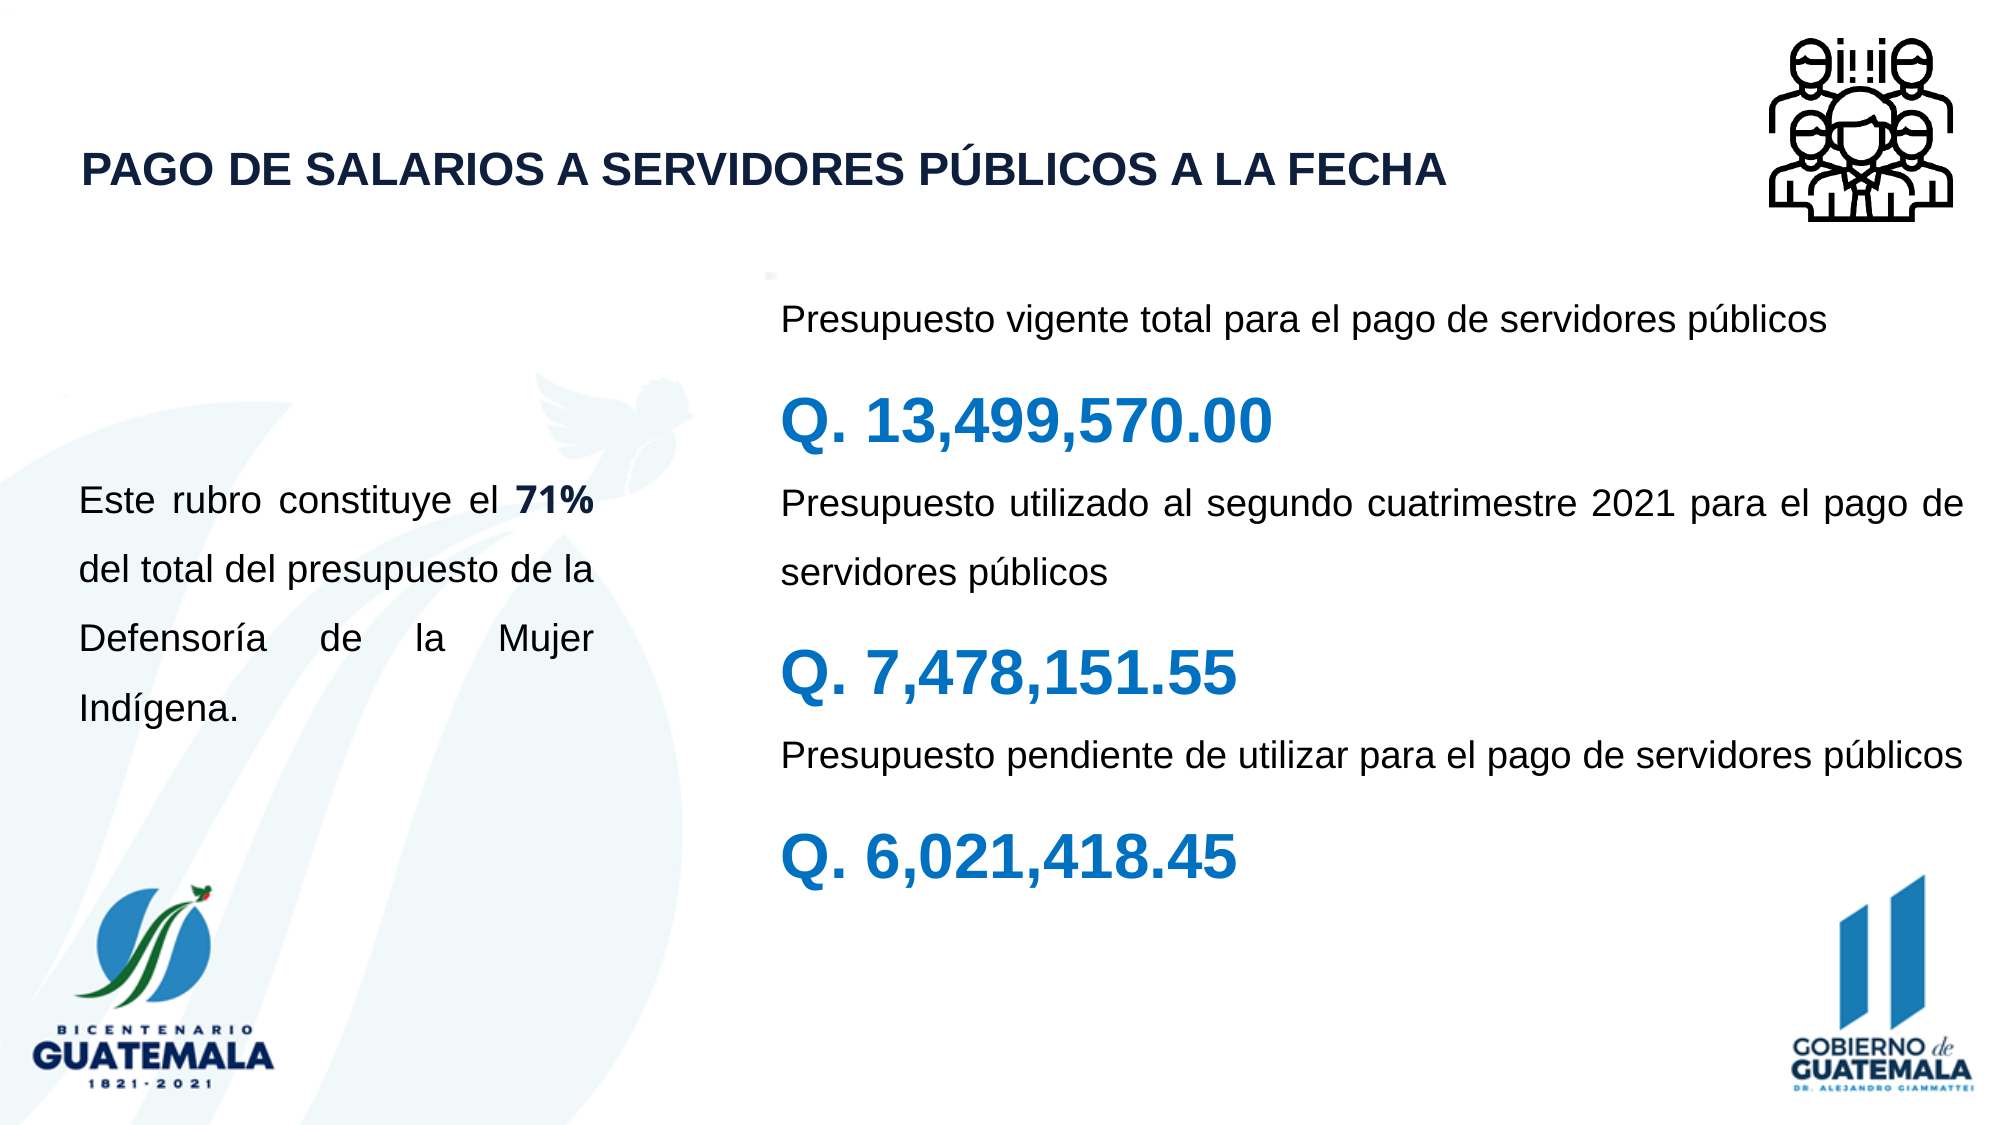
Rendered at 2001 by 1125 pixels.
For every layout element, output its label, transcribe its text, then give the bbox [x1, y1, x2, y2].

text_box Presupuesto vigente total para el pago de servidores públicos Q. 13,499,570.00 Presupuesto utilizado al segundo cuatrimestre 2021 para el pago de servidores públicos Q. 7,478,151.55 Presupuesto pendiente de utilizar para el pago de servidores públicos Q. 6,021,418.45 [765, 264, 1981, 946]
text_box Este rubro constituye el 71% del total del presupuesto de la Defensoría de la Mujer Indígena. [63, 385, 610, 784]
picture [0, 0, 2001, 1125]
title PAGO DE SALARIOS A SERVIDORES PÚBLICOS A LA FECHA [66, 137, 1800, 310]
